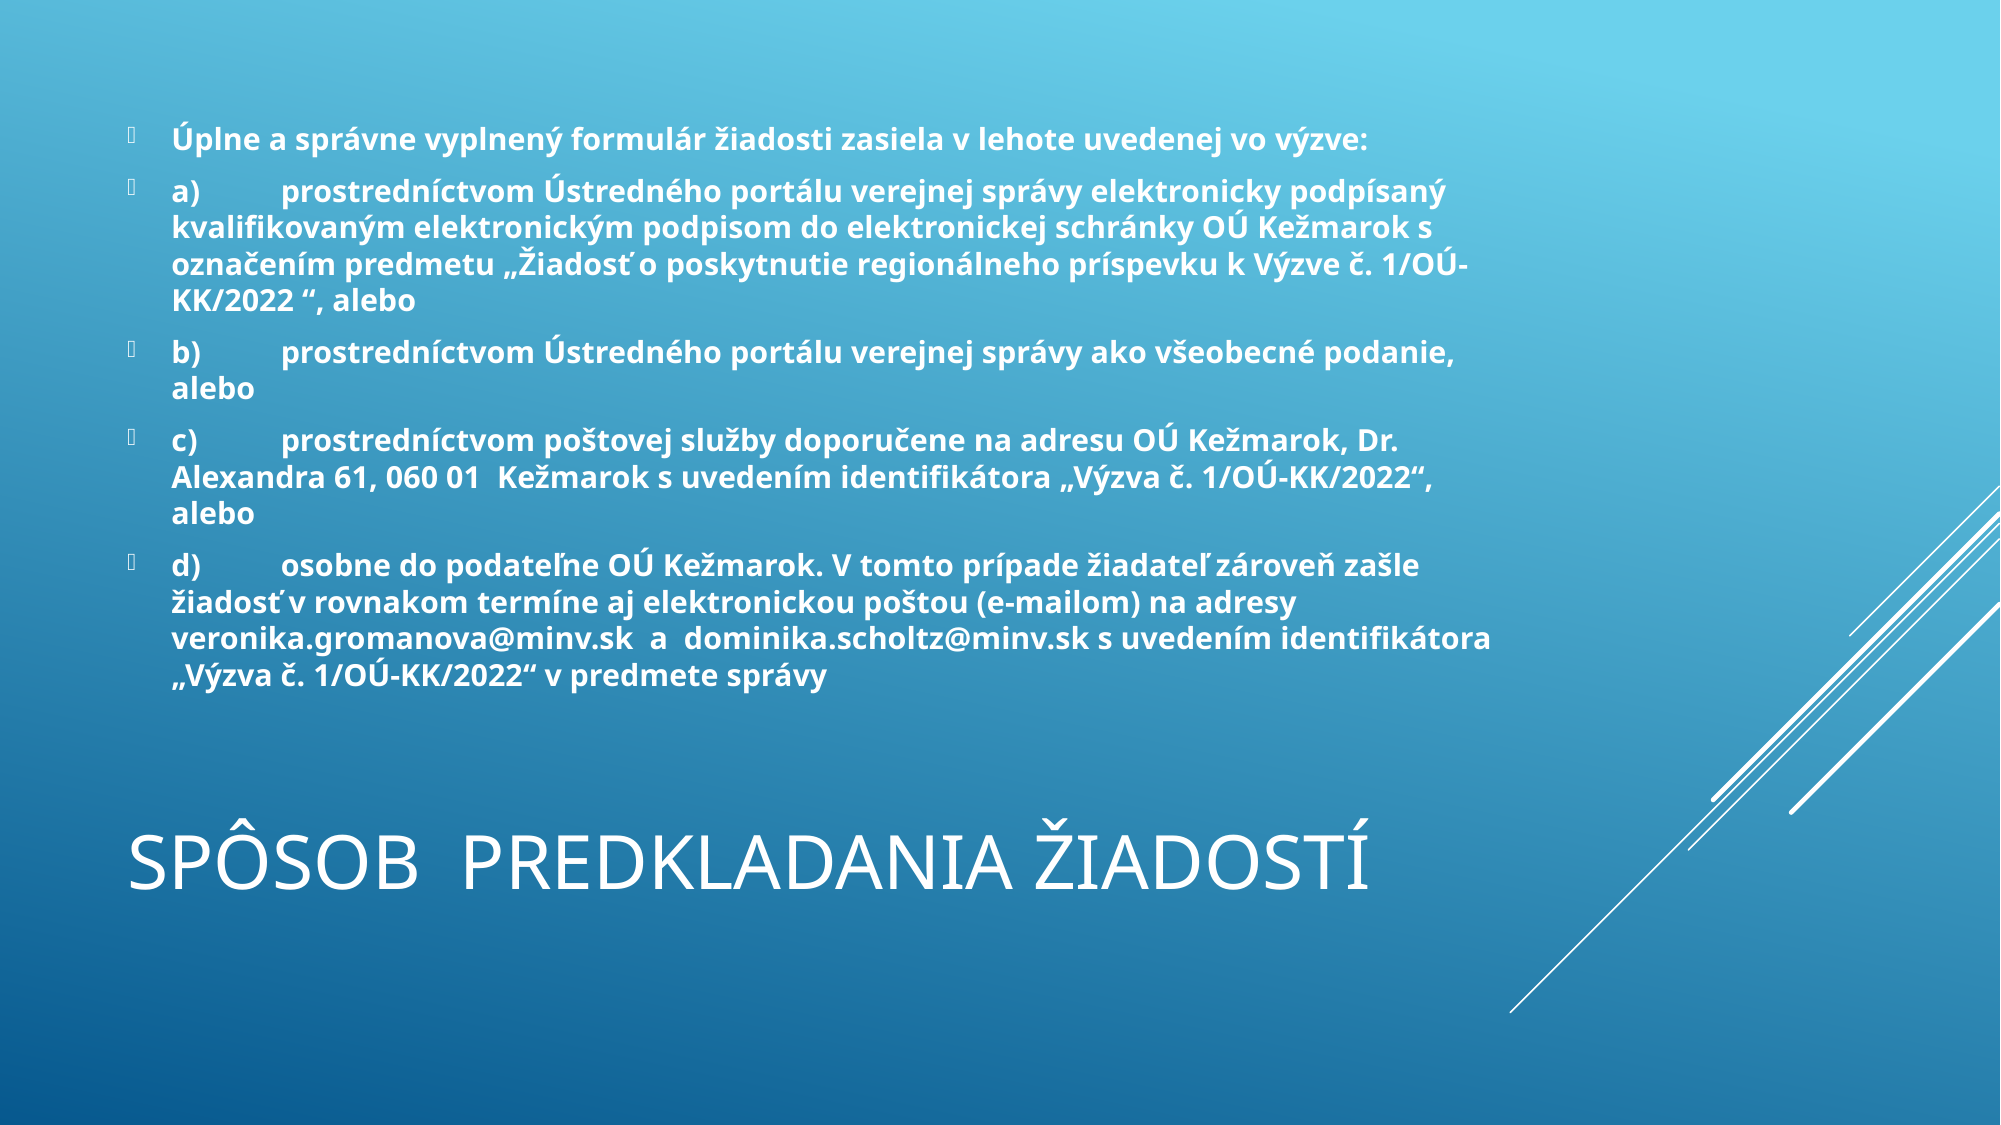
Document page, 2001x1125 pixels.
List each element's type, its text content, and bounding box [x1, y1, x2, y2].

list Úplne a správne vyplnený formulár žiadosti zasiela v lehote uvedenej vo výzve: a) prostredníctvom Ústredného portálu verejnej správy elektronicky podpísaný kvalifikovaným elektronickým podpisom do elektronickej schránky OÚ Kežmarok s označením predmetu „Žiadosť o poskytnutie regionálneho príspevku k Výzve č. 1/OÚ-KK/2022 “, alebo b) prostredníctvom Ústredného portálu verejnej správy ako všeobecné podanie, alebo c) prostredníctvom poštovej služby doporučene na adresu OÚ Kežmarok, Dr. Alexandra 61, 060 01 Kežmarok s uvedením identifikátora „Výzva č. 1/OÚ-KK/2022“, alebo d) osobne do podateľne OÚ Kežmarok. V tomto prípade žiadateľ zároveň zašle žiadosť v rovnakom termíne aj elektronickou poštou (e-mailom) na adresy veronika.gromanova@minv.sk a dominika.scholtz@minv.sk s uvedením identifikátora „Výzva č. 1/OÚ-KK/2022“ v predmete správy [112, 112, 1513, 706]
title Spôsob predkladania žiadostí [112, 736, 1513, 984]
